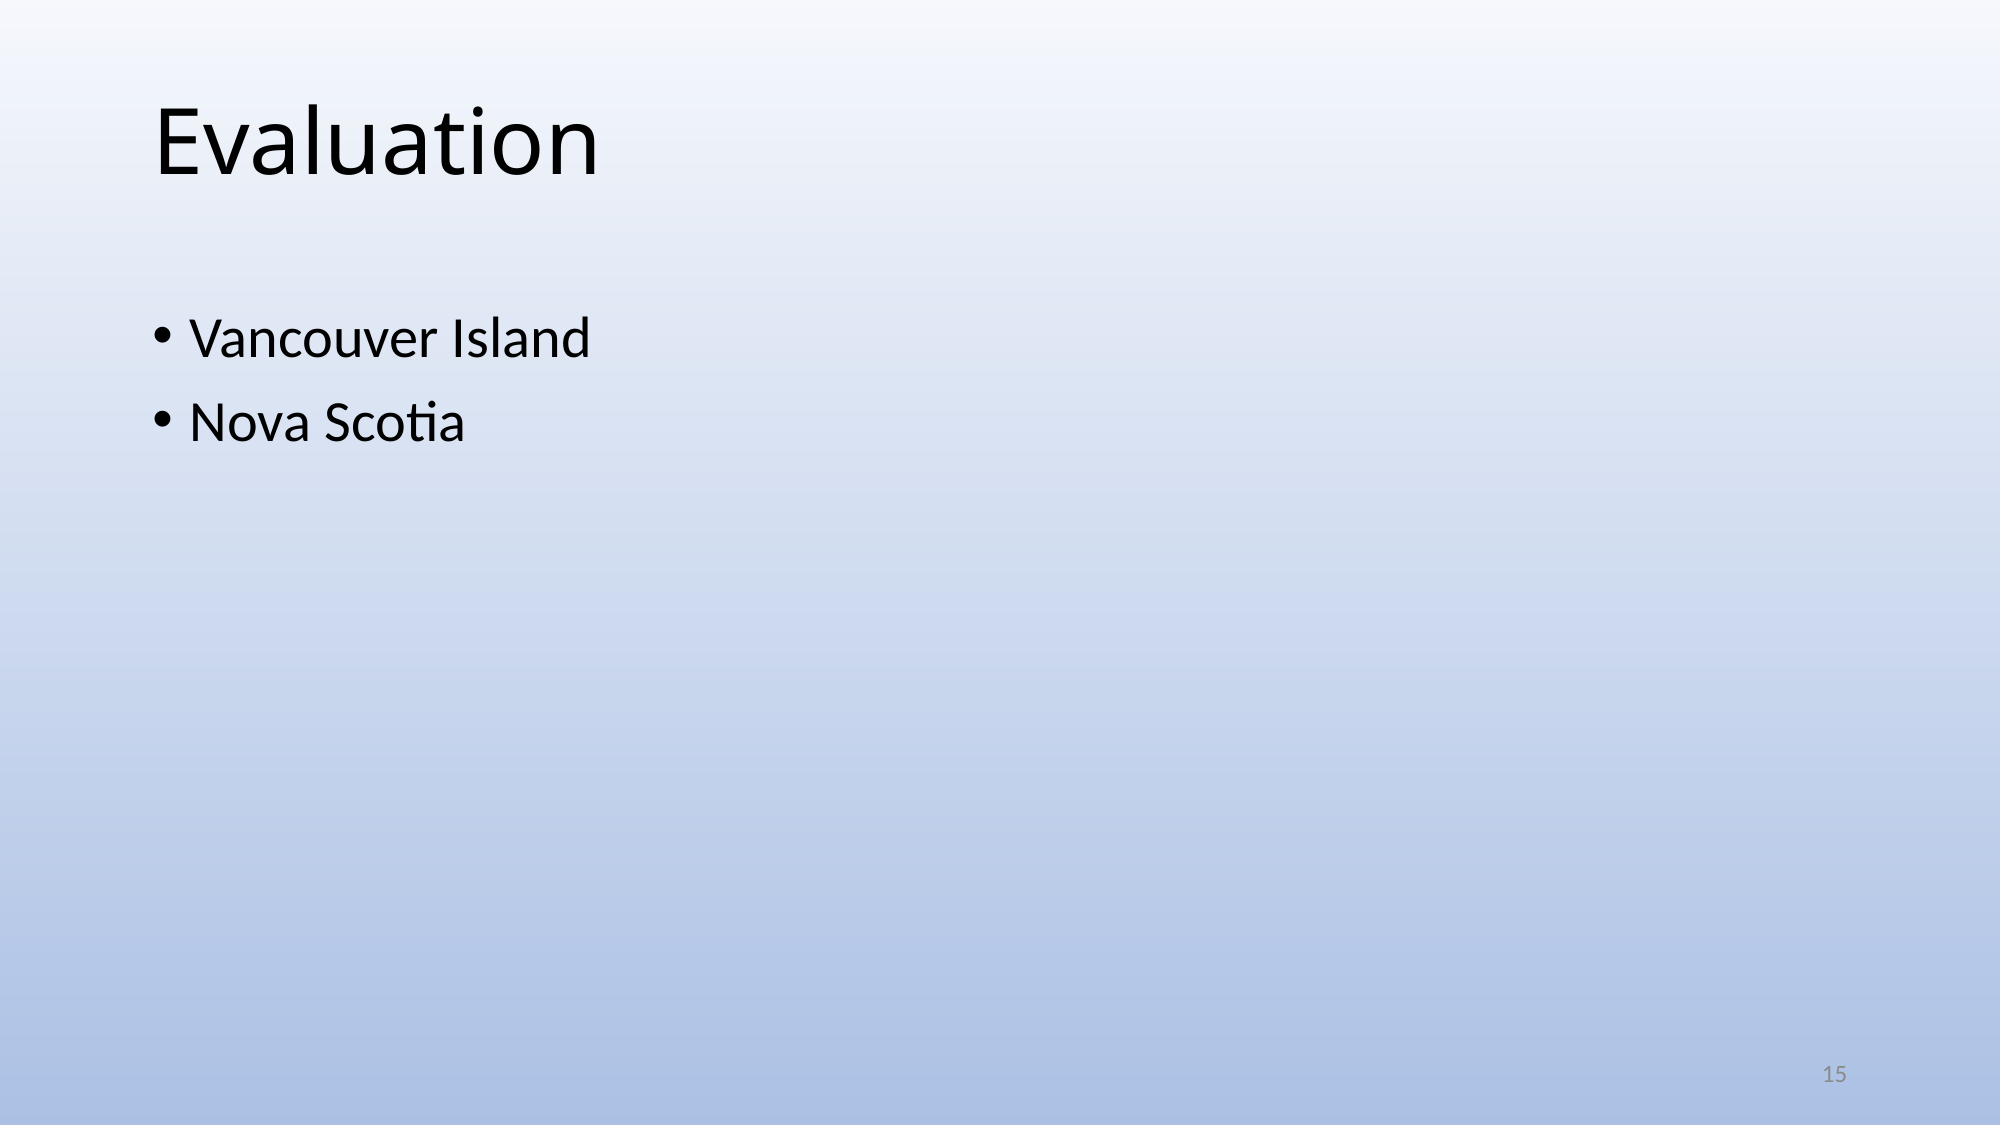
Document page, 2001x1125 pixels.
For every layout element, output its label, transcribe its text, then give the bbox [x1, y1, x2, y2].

title Evaluation [137, 36, 1863, 254]
slide_number 15 [1412, 1042, 1863, 1103]
list Vancouver Island Nova Scotia [137, 299, 1863, 486]
